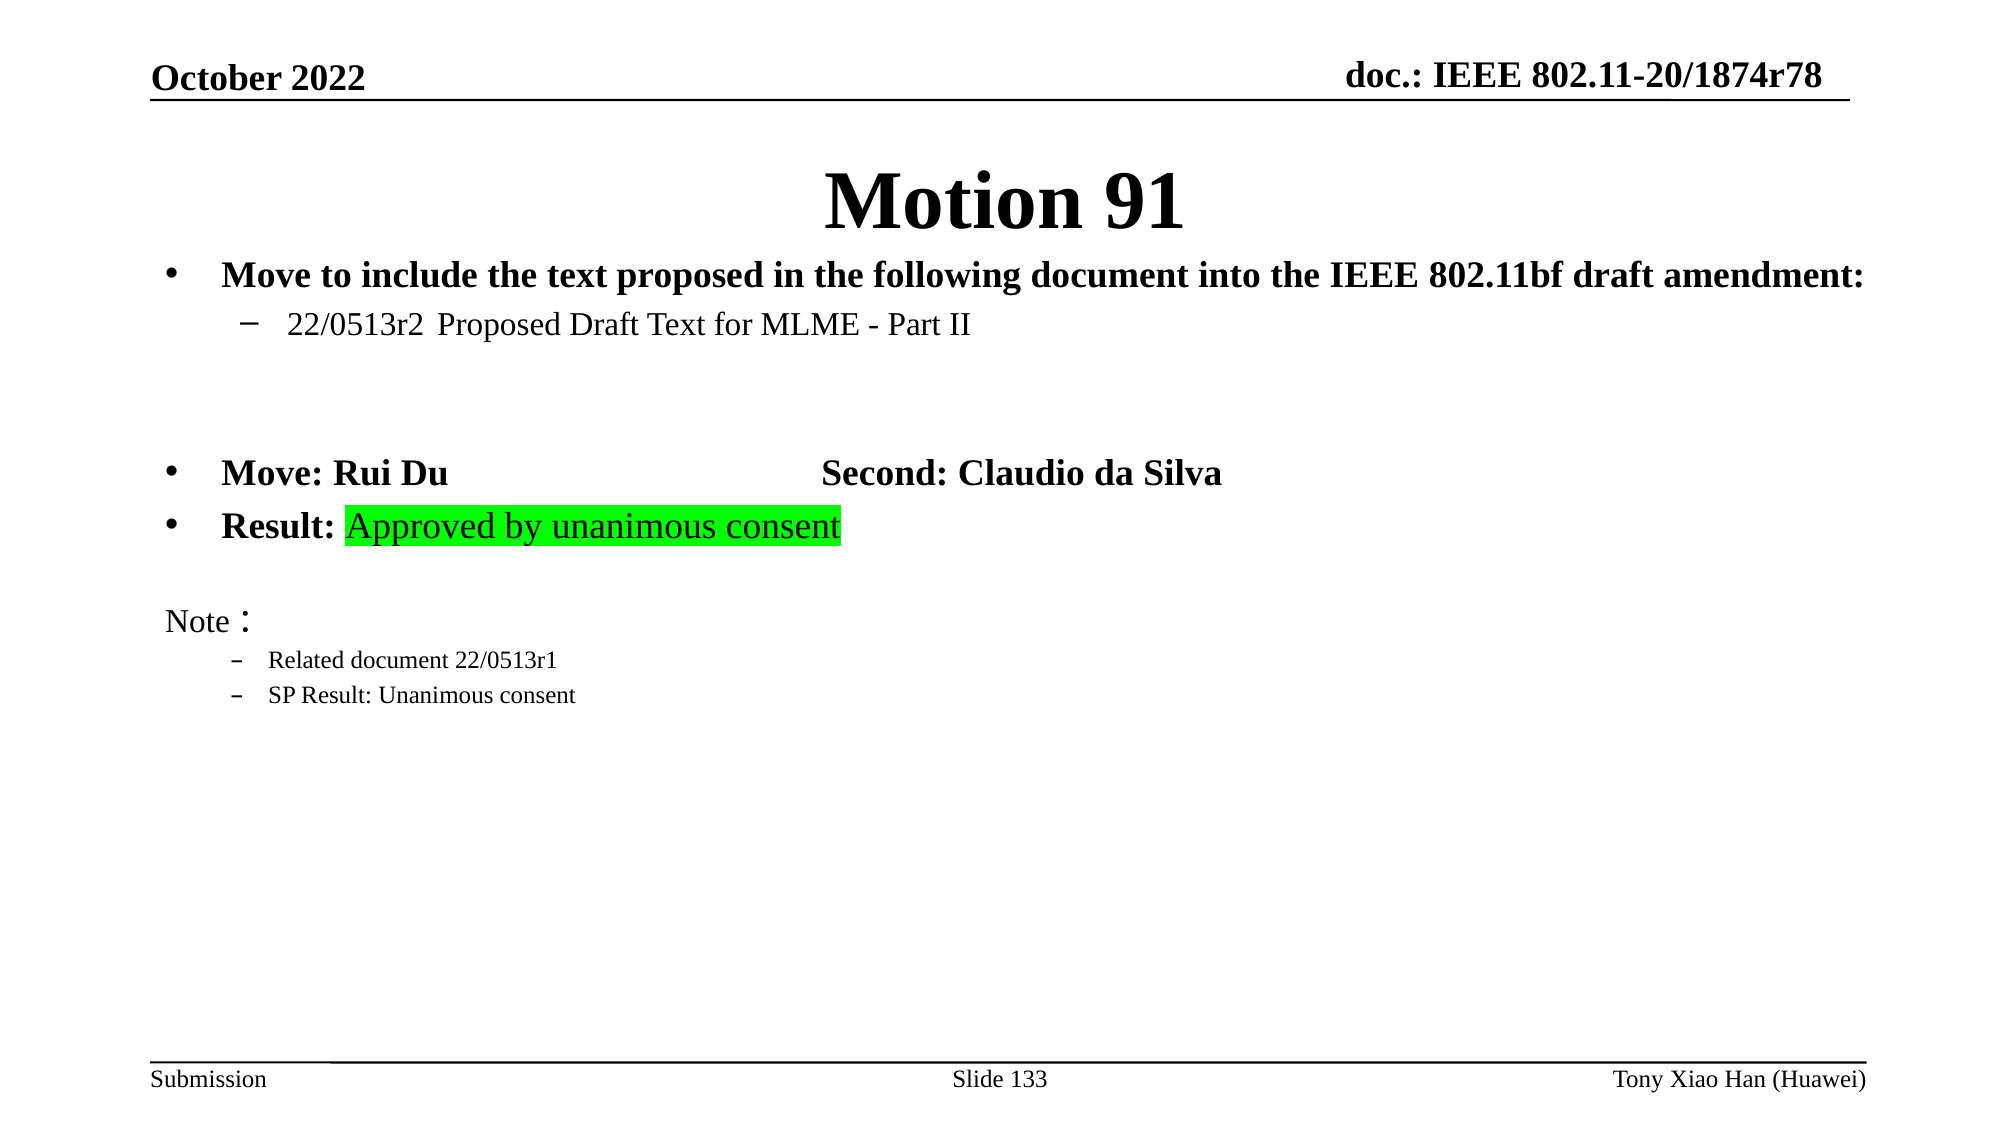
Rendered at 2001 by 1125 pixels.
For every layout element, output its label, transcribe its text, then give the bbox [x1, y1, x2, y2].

text_box Move to include the text proposed in the following document into the IEEE 802.11bf draft amendment: 22/0513r2 Proposed Draft Text for MLME - Part II Move: Rui Du Second: Claudio da Silva Result: Approved by unanimous consent Note： Related document 22/0513r1 SP Result: Unanimous consent [150, 212, 1900, 900]
text_box Motion 91 [368, 137, 1644, 212]
